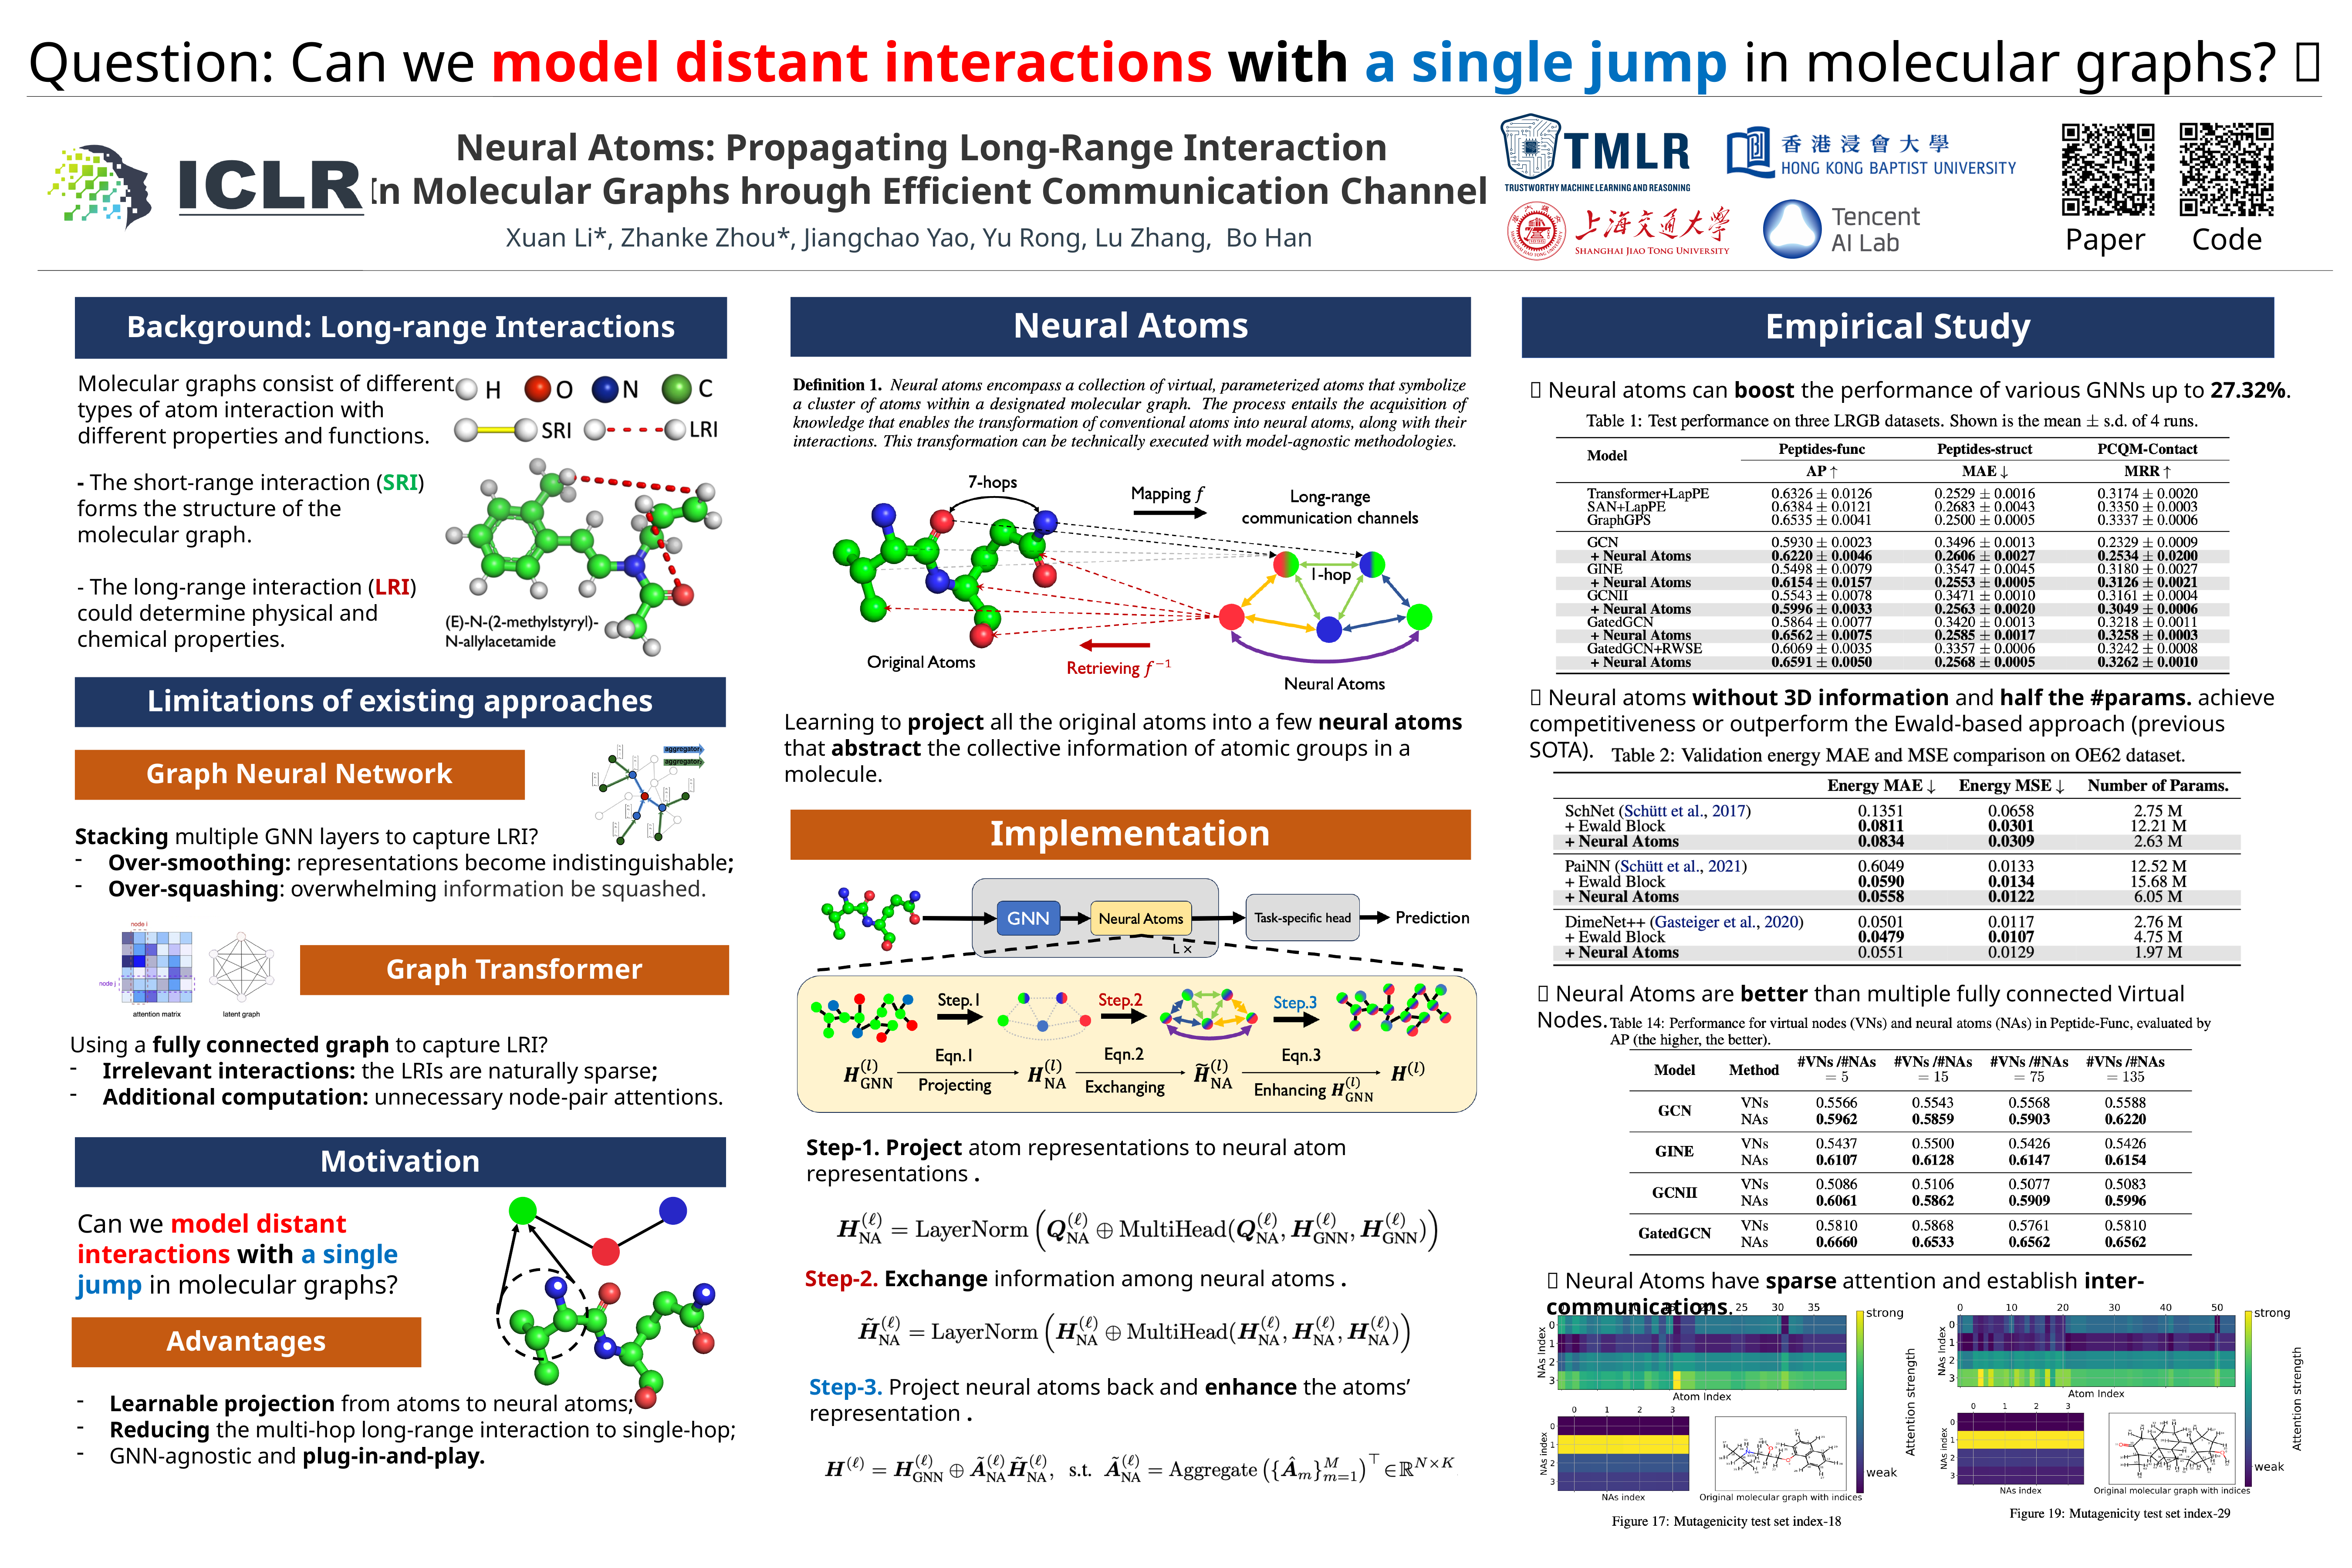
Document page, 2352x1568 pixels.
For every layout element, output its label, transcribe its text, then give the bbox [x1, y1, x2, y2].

text_box Paper [2056, 217, 2163, 259]
picture [848, 1303, 1413, 1360]
picture [818, 460, 1444, 703]
picture [423, 367, 746, 668]
picture [1538, 736, 2262, 986]
text_box Learnable projection from atoms to neural atoms; Reducing the multi-hop long-range interaction to single-hop; GNN-agnostic and plug-in-and-play. [70, 1386, 744, 1471]
text_box Implementation [791, 809, 1471, 860]
text_box Question: Can we model distant interactions with a single jump in molecular graphs? 🤔 [0, 24, 2352, 96]
picture [95, 916, 285, 1024]
picture [1603, 1010, 2221, 1264]
text_box Graph Neural Network [74, 750, 525, 800]
text_box Limitations of existing approaches [74, 677, 726, 727]
picture [1723, 122, 2021, 182]
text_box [497, 1196, 720, 1413]
text_box Neural Atoms [791, 297, 1471, 357]
text_box Molecular graphs consist of different types of atom interaction with different properties and functions. [71, 366, 463, 452]
text_box Code [2178, 217, 2284, 259]
text_box Stacking multiple GNN layers to capture LRI? Over-smoothing: representations become indistinguishable; Over-squashing: overwhelming information be squashed. [68, 819, 801, 904]
text_box - The short-range interaction (SRI) forms the structure of the molecular graph. - The long-range interaction (LRI) could determine physical and chemical properties. [71, 465, 423, 655]
picture [44, 140, 372, 234]
picture [1763, 199, 1920, 259]
picture [794, 867, 1480, 1116]
picture [1496, 113, 1740, 271]
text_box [1528, 1296, 2322, 1538]
text_box Neural Atoms: Propagating Long-Range Interaction In Molecular Graphs hrough Efficient Communication Channel [358, 123, 1495, 212]
picture [2179, 122, 2274, 217]
picture [816, 1440, 1458, 1490]
picture [2061, 122, 2156, 217]
text_box Motivation [75, 1137, 726, 1187]
picture [579, 741, 720, 851]
text_box Graph Transformer [300, 945, 730, 995]
text_box Background: Long-range Interactions [75, 297, 727, 359]
text_box Can we model distant interactions with a single jump in molecular graphs? [71, 1204, 446, 1302]
picture [791, 373, 1472, 455]
text_box Empirical Study [1522, 297, 2274, 358]
text_box  Neural atoms without 3D information and half the #params. achieve competitiveness or outperform the Ewald-based approach (previous SOTA). [1523, 680, 2301, 766]
picture [823, 1192, 1441, 1260]
text_box Advantages [71, 1317, 422, 1368]
text_box Learning to project all the original atoms into a few neural atoms that abstract the collective information of atomic groups in a molecule. [777, 704, 1501, 790]
text_box Using a fully connected graph to capture LRI? Irrelevant interactions: the LRIs are naturally sparse; Additional computation: unnecessary node-pair attentions. [63, 1027, 758, 1112]
picture [1545, 403, 2239, 682]
text_box  Neural Atoms have sparse attention and establish inter-communications. [1540, 1264, 2316, 1296]
text_box Xuan Li*, Zhanke Zhou*, Jiangchao Yao, Yu Rong, Lu Zhang, Bo Han [331, 220, 1489, 253]
text_box  Neural Atoms are better than multiple fully connected Virtual Nodes. [1530, 977, 2264, 1035]
text_box  Neural atoms can boost the performance of various GNNs up to 27.32%. [1523, 373, 2301, 406]
